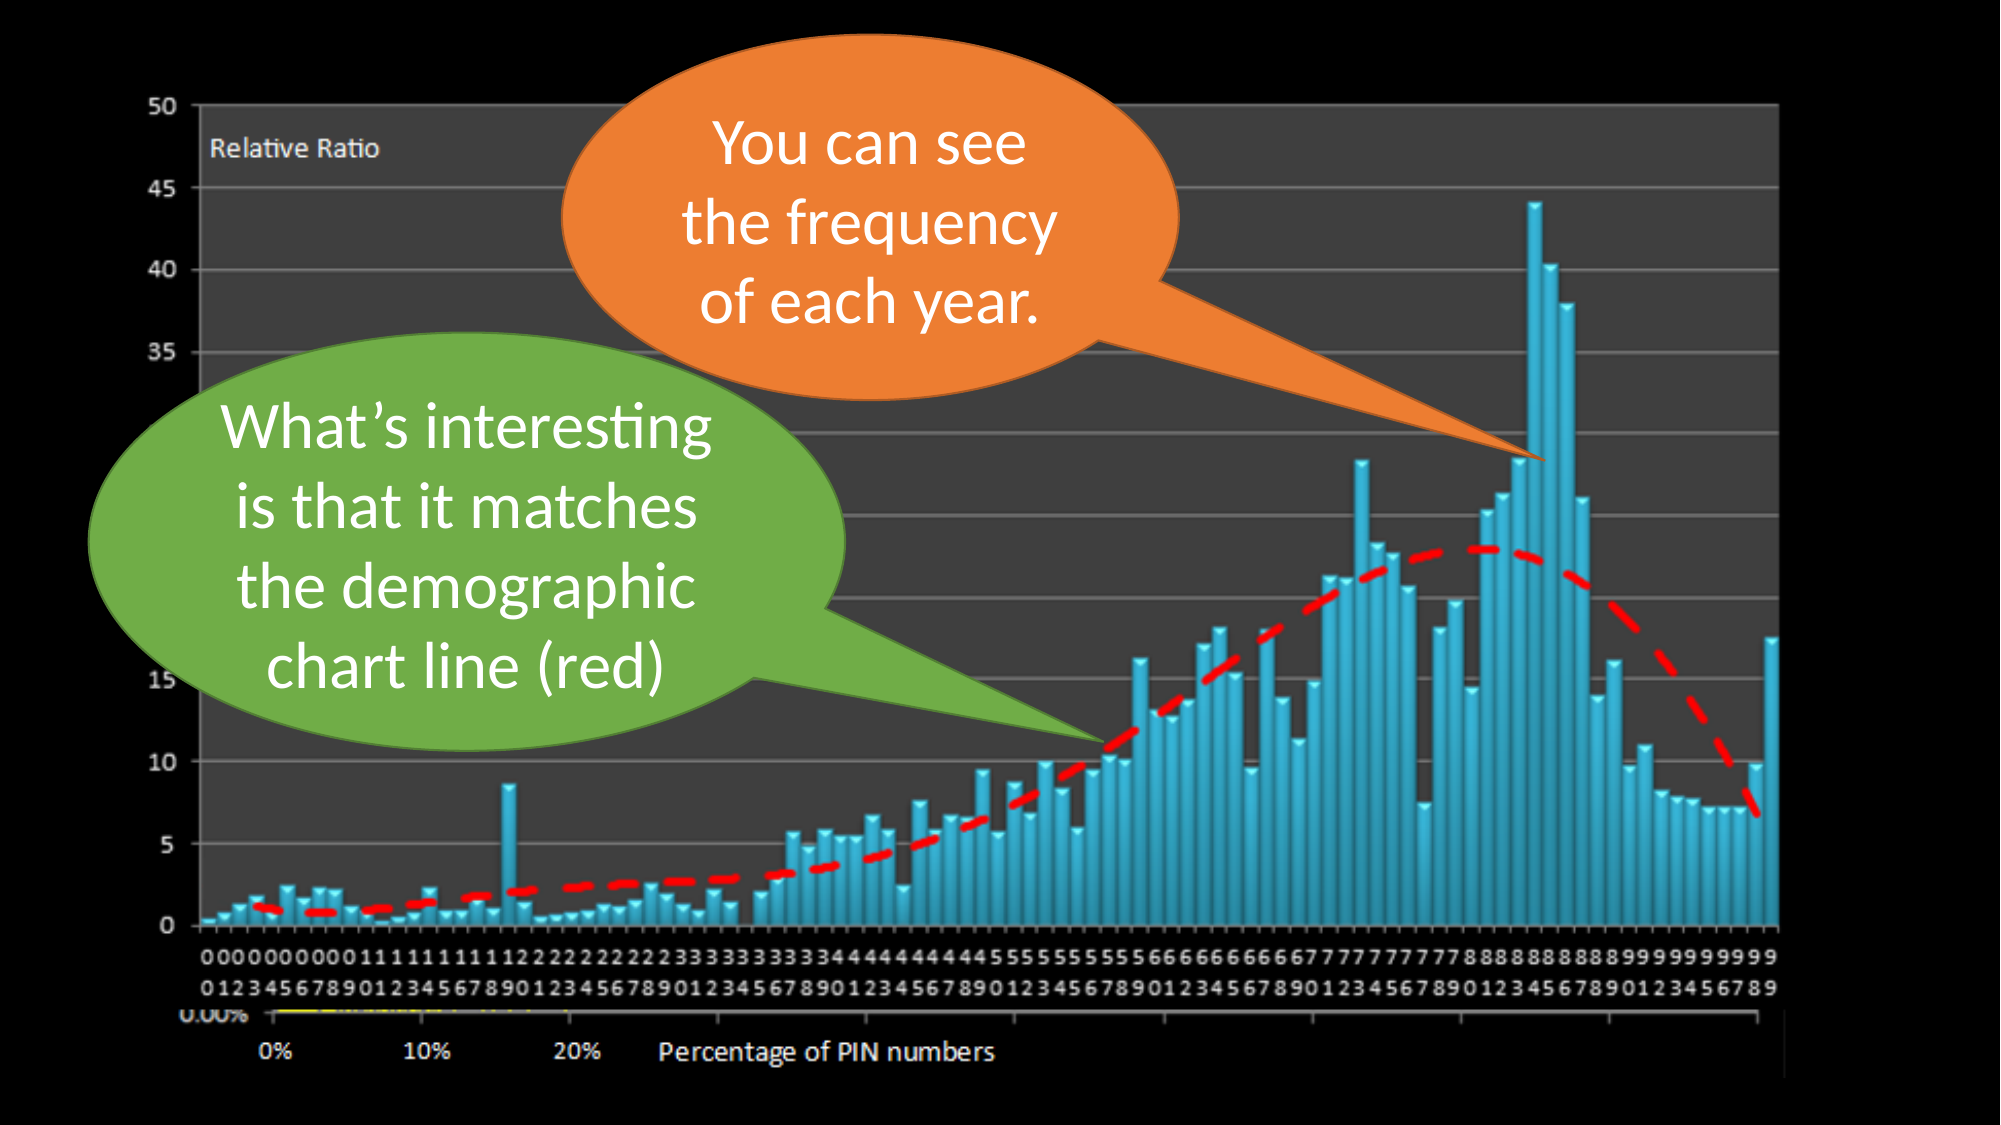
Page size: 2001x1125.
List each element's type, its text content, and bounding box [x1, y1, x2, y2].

text_box You can see the frequency of each year. [647, 33, 1094, 90]
picture [142, 90, 1788, 1078]
text_box What’s interesting is that it matches the demographic chart line (red) [87, 433, 142, 651]
